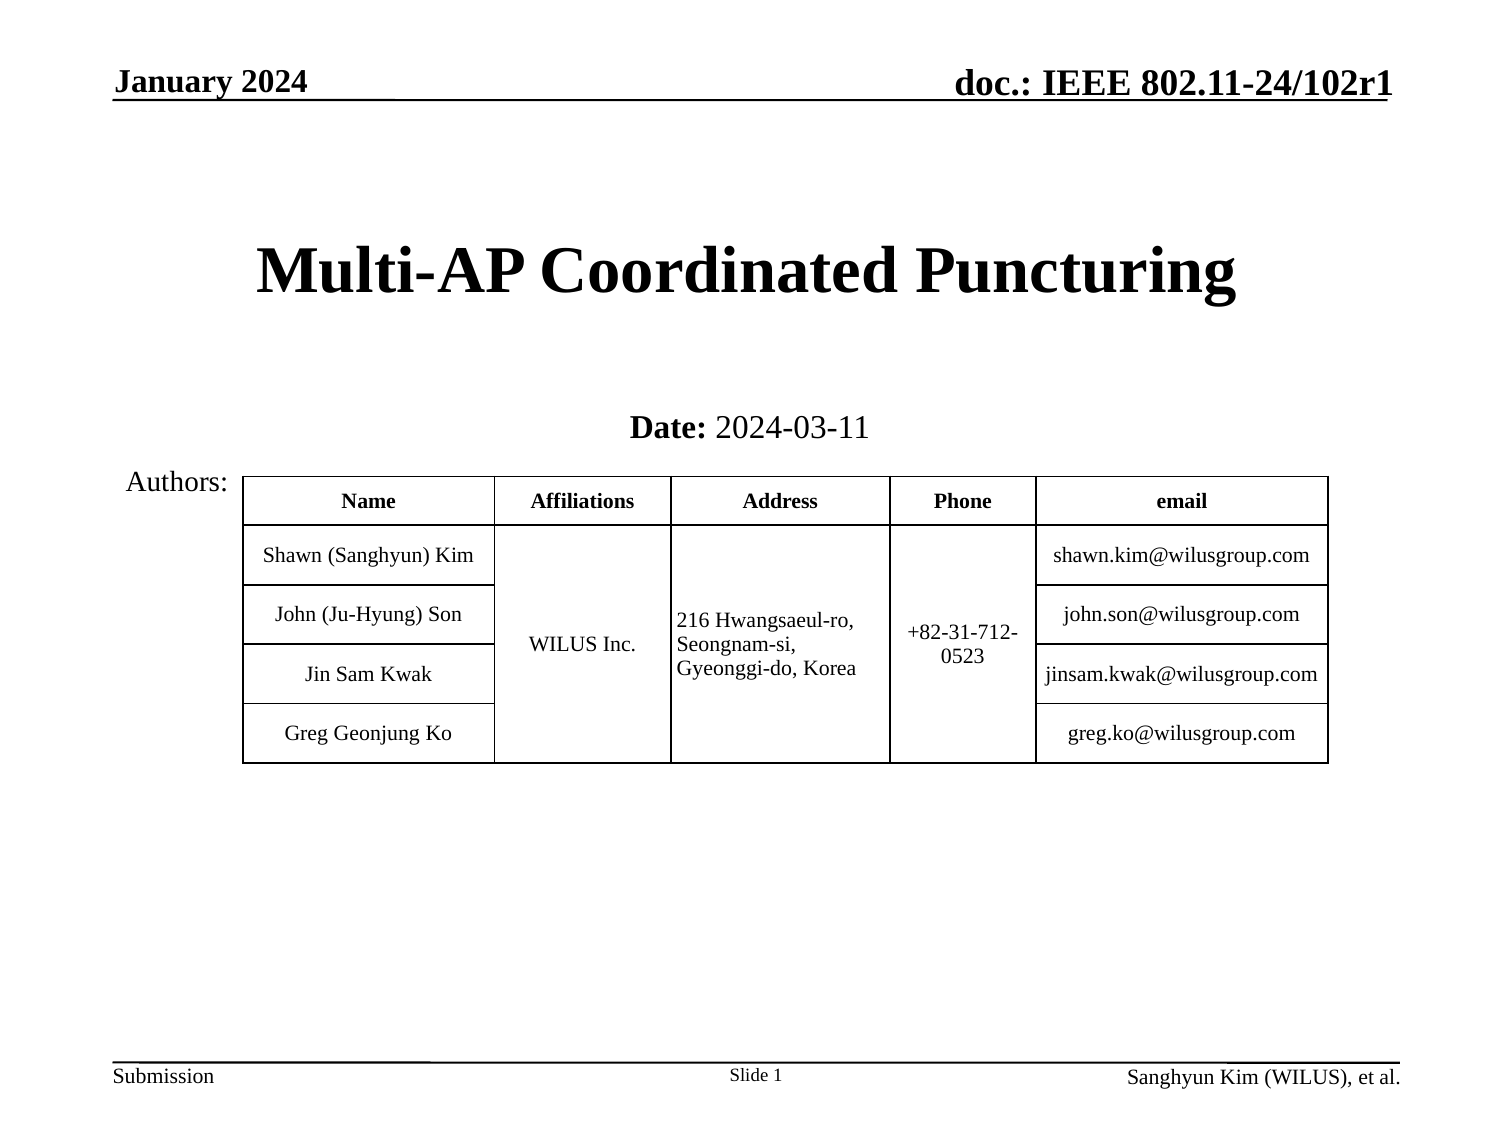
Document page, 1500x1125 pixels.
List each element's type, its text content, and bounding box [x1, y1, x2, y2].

table_cell Greg Geonjung Ko [244, 704, 494, 762]
text_box Sanghyun Kim (WILUS), et al. [878, 1062, 1402, 1092]
table_header Affiliations [495, 477, 670, 524]
table_cell jinsam.kwak@wilusgroup.com [1037, 645, 1327, 703]
table_header Name [244, 477, 494, 524]
table_cell shawn.kim@wilusgroup.com [1037, 526, 1327, 584]
table_cell Shawn (Sanghyun) Kim [244, 526, 494, 584]
text_box January 2024 [114, 54, 422, 100]
table_header Address [672, 477, 889, 524]
slide_number Slide 1 [712, 1061, 800, 1123]
table_cell John (Ju-Hyung) Son [244, 586, 494, 643]
table_cell WILUS Inc. [495, 526, 670, 762]
table_cell john.son@wilusgroup.com [1037, 586, 1327, 643]
table_cell 216 Hwangsaeul-ro, Seongnam-si, Gyeonggi-do, Korea [672, 526, 889, 762]
title Multi-AP Coordinated Puncturing [114, 190, 1381, 341]
table_cell +82-31-712-0523 [891, 526, 1035, 762]
table_cell Jin Sam Kwak [244, 645, 494, 703]
table_header Phone [891, 477, 1035, 524]
subtitle Date: 2024-03-11 [356, 400, 1144, 460]
table_header email [1037, 477, 1327, 524]
text_box Authors: [118, 458, 253, 506]
table_cell greg.ko@wilusgroup.com [1037, 704, 1327, 762]
